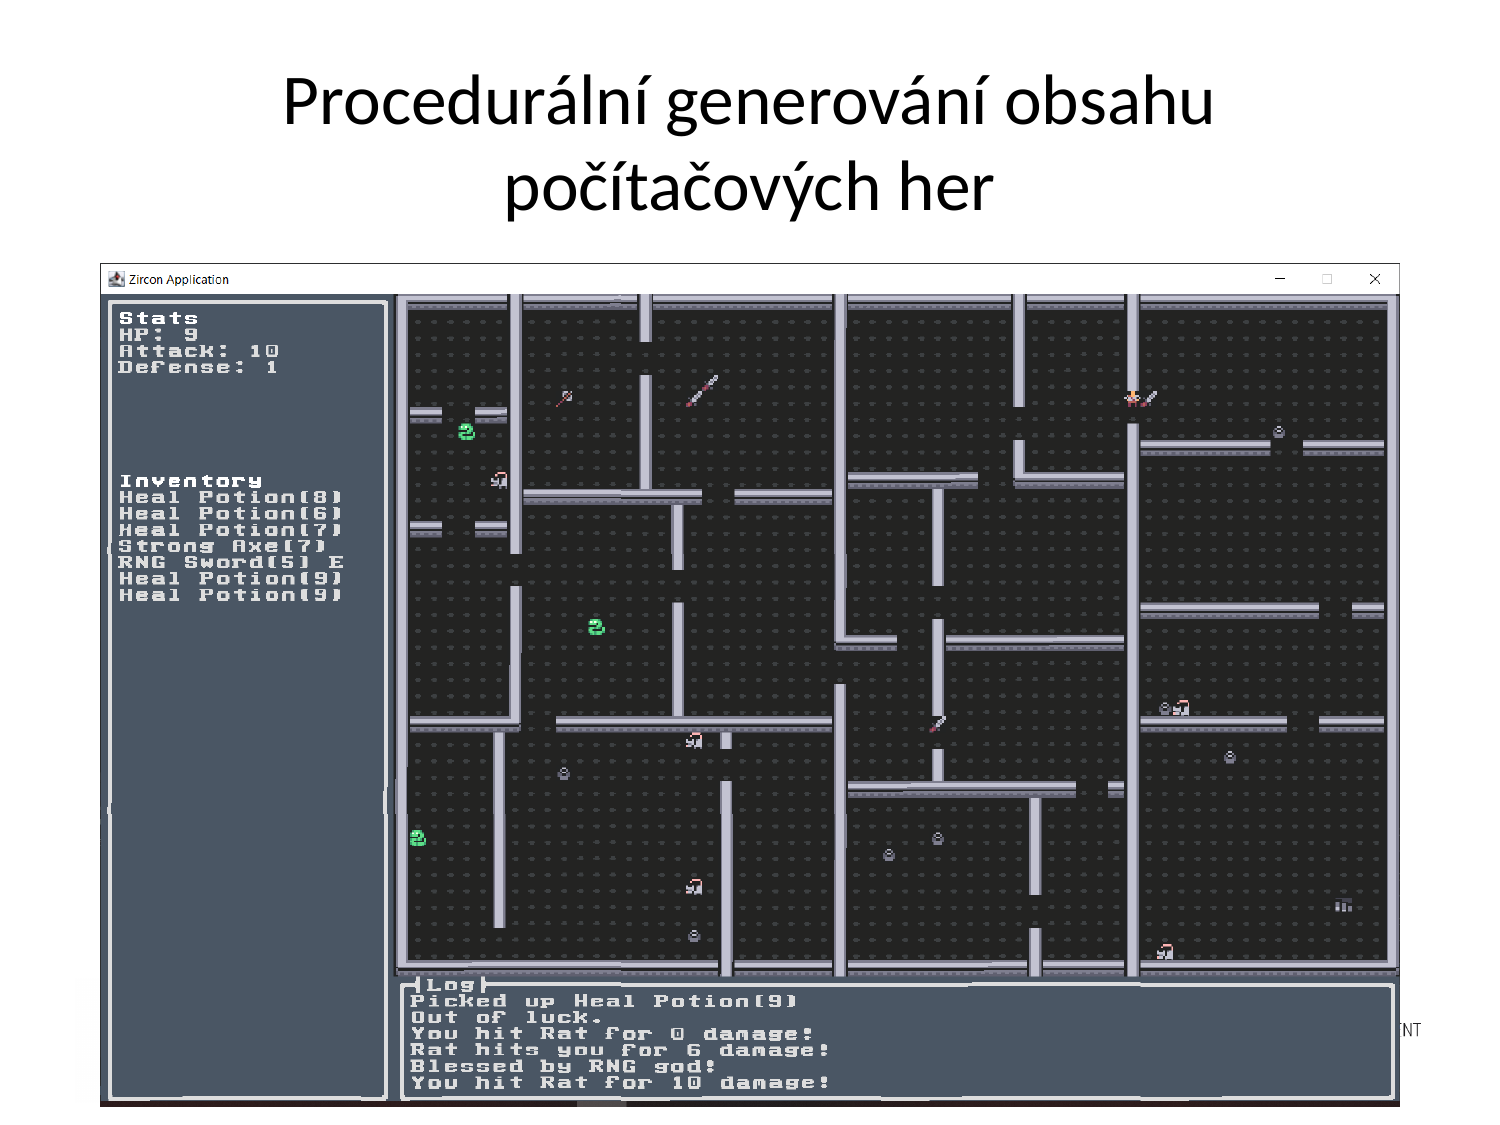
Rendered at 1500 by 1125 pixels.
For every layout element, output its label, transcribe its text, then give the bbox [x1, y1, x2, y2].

title Procedurální generování obsahu počítačových her [75, 45, 1425, 233]
picture [75, 263, 1425, 1107]
